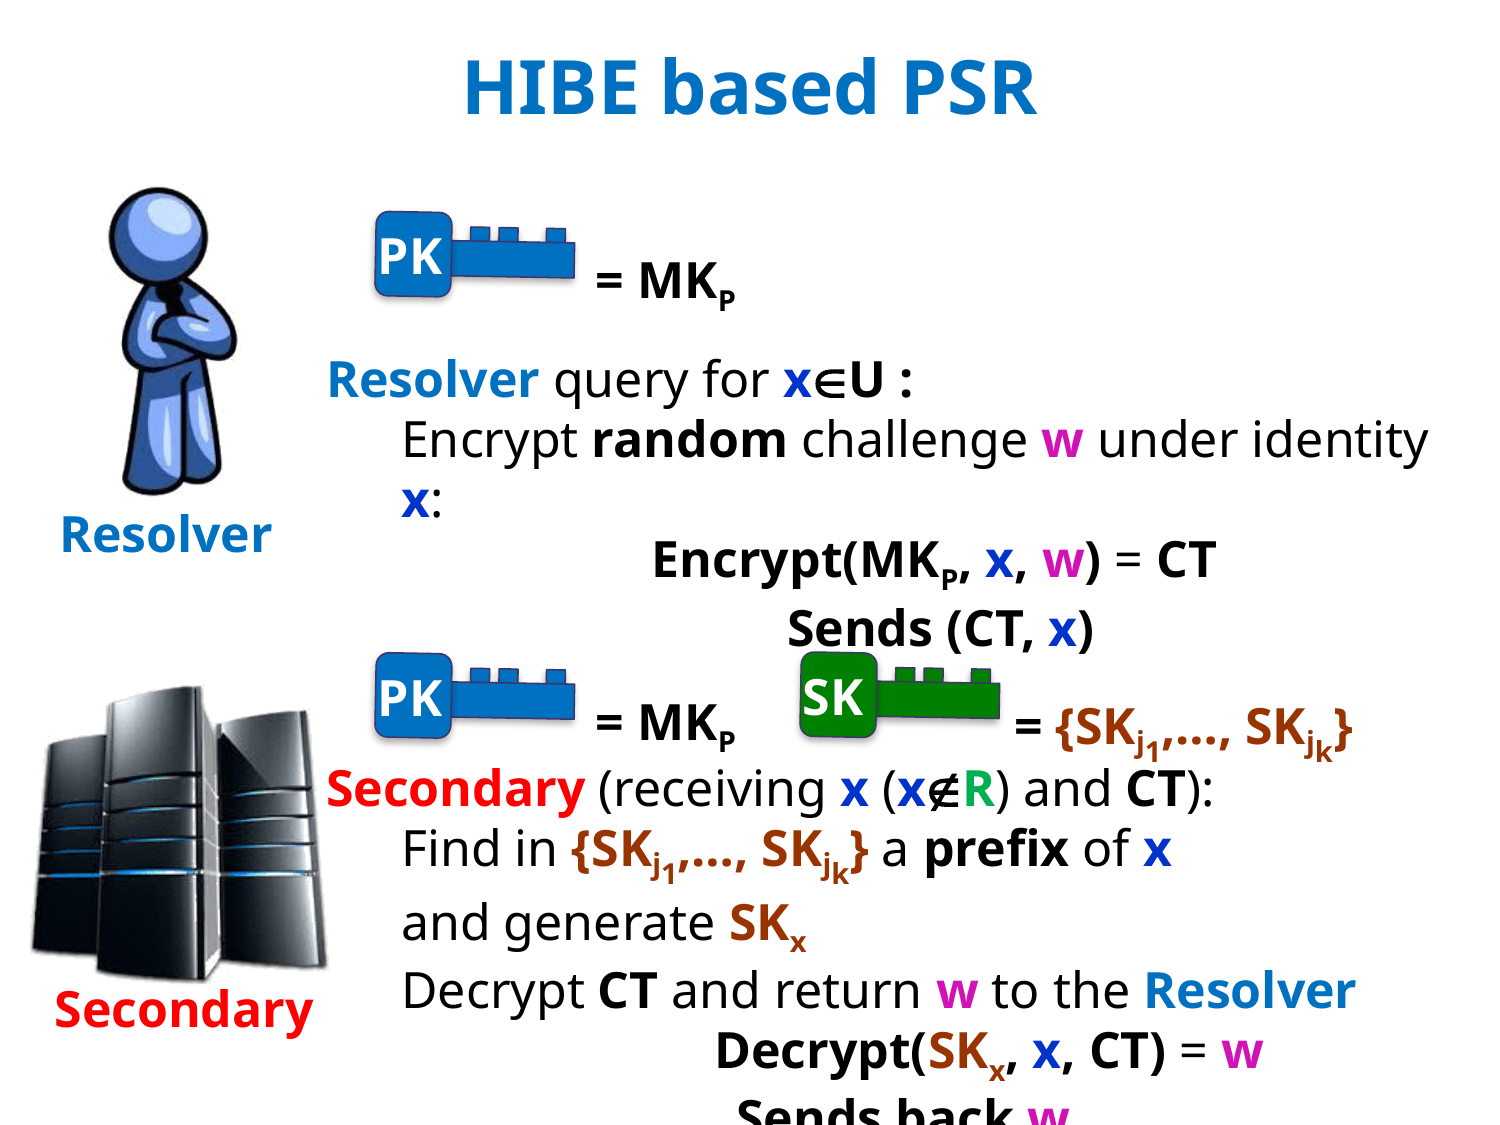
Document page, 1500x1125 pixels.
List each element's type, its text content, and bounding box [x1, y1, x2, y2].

text_box = MKP [581, 173, 769, 325]
text_box Secondary [39, 986, 311, 1105]
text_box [362, 211, 575, 297]
text_box = {SKj1,…, SKjk} [999, 664, 1408, 749]
text_box HIBE based PSR [0, 0, 1500, 182]
text_box Resolver [44, 497, 298, 570]
picture [43, 184, 298, 497]
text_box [787, 652, 1000, 737]
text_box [362, 653, 575, 738]
text_box Secondary (receiving x (xR) and CT): Find in {SKj1,…, SKjk} a prefix of x and generate SKx Decrypt CT and return w to the Resolver Decrypt(SKx, x, CT) = w Sends back w [311, 749, 1496, 1125]
text_box Resolver query for xU : Encrypt random challenge w under identity x: Encrypt(MKP, x, w) = CT Sends (CT, x) [311, 340, 1496, 664]
text_box = MKP [581, 614, 769, 766]
picture [29, 684, 331, 986]
